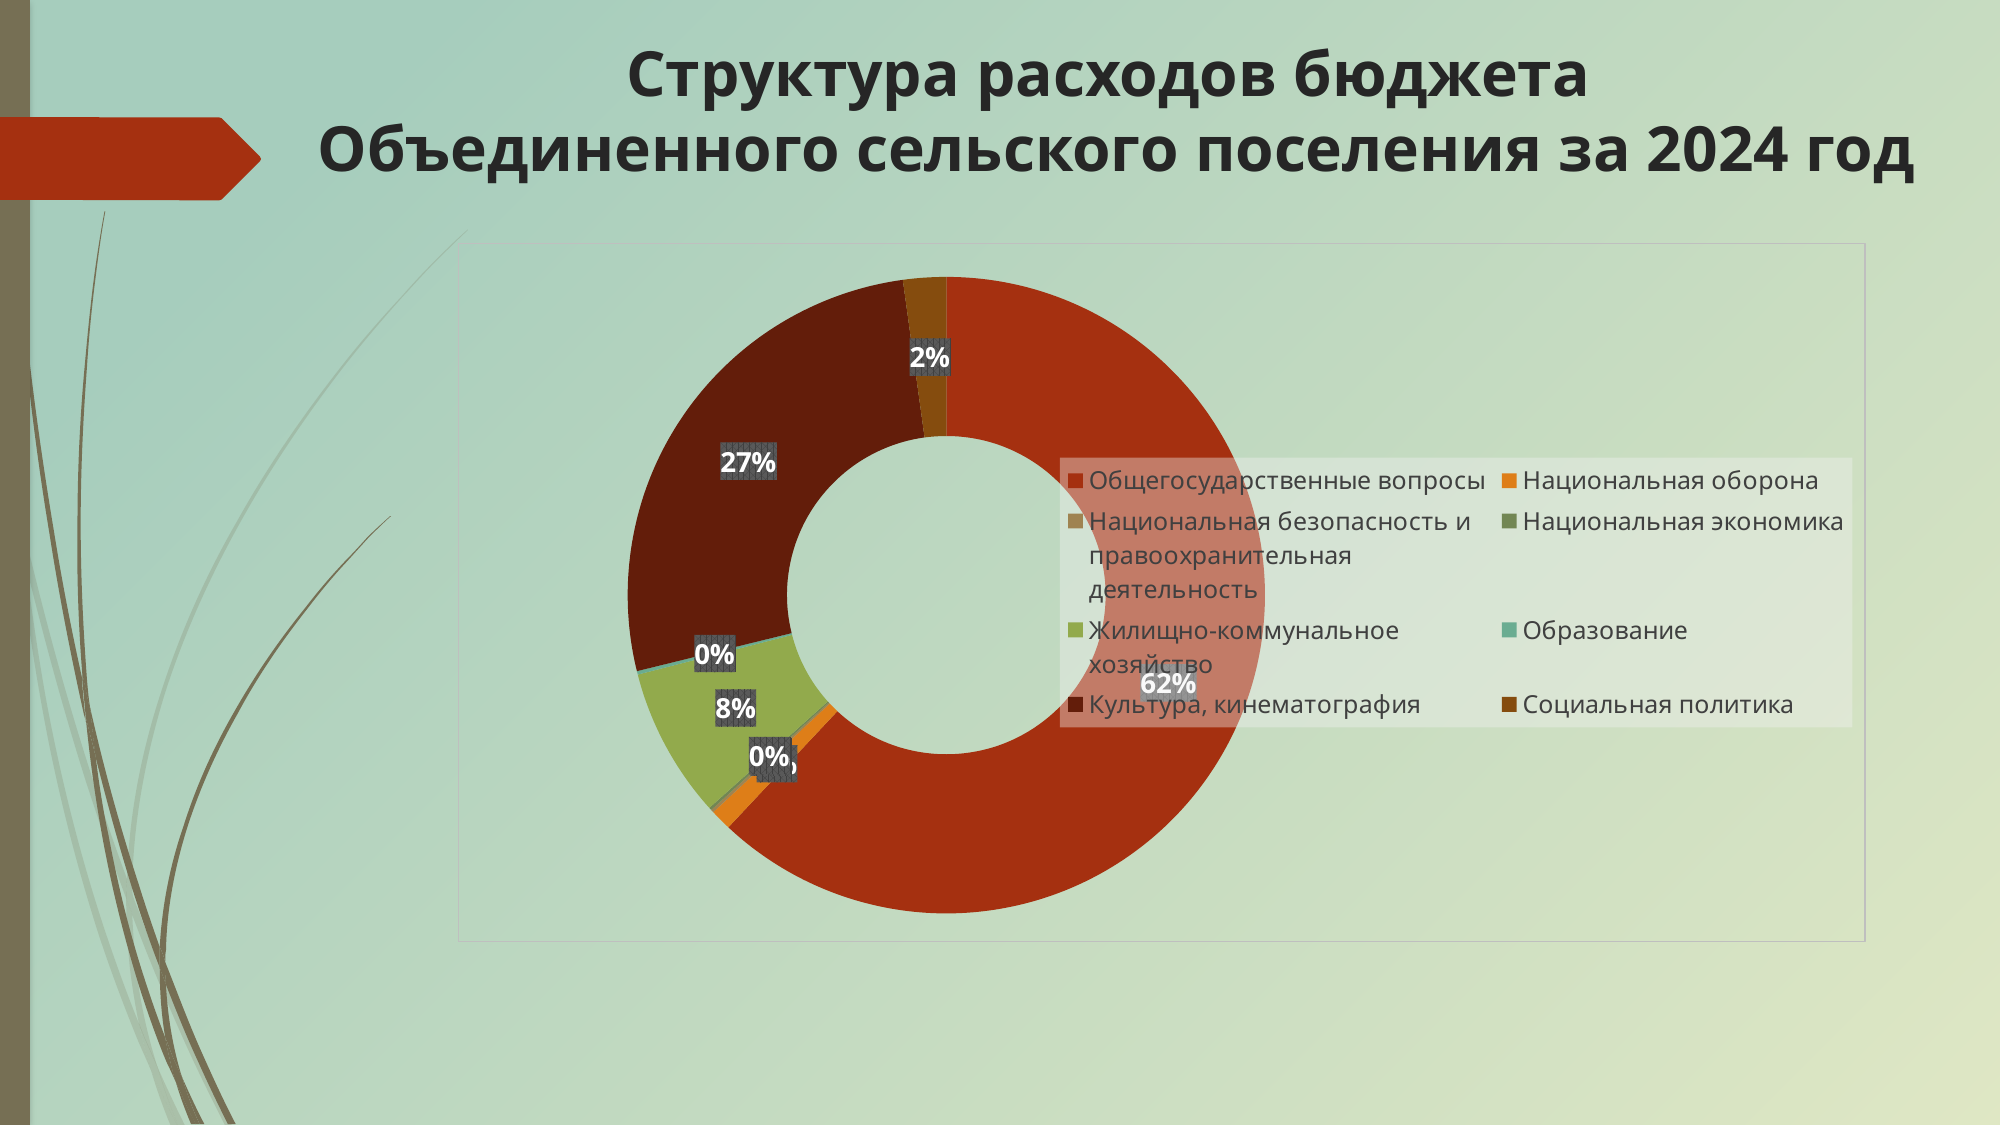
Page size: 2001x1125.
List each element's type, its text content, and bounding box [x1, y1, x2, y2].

chart [457, 242, 1866, 943]
title Структура расходов бюджета Объединенного сельского поселения за 2024 год [249, 26, 1983, 229]
